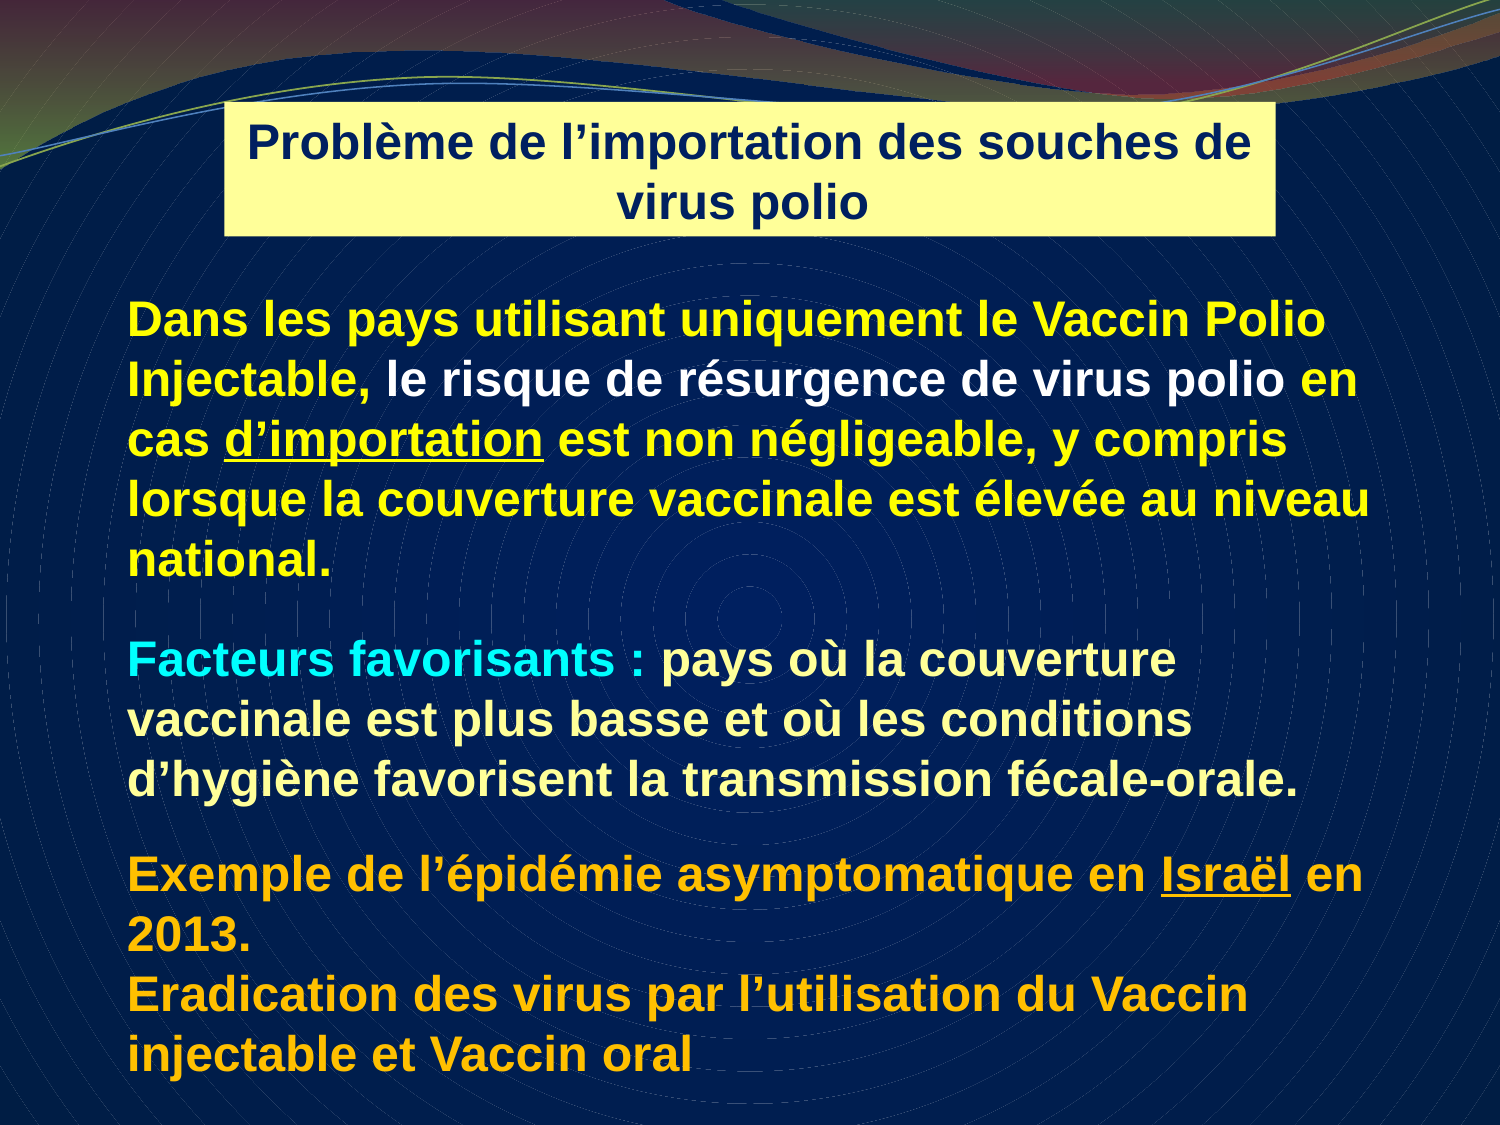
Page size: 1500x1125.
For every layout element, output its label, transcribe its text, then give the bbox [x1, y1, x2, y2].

text_box Dans les pays utilisant uniquement le Vaccin Polio Injectable, le risque de résurgence de virus polio en cas d’importation est non négligeable, y compris lorsque la couverture vaccinale est élevée au niveau national. Facteurs favorisants : pays où la couverture vaccinale est plus basse et où les conditions d’hygiène favorisent la transmission fécale-orale. Exemple de l’épidémie asymptomatique en Israël en 2013. Eradication des virus par l’utilisation du Vaccin injectable et Vaccin oral [112, 278, 1388, 1089]
text_box Problème de l’importation des souches de virus polio [224, 101, 1276, 237]
